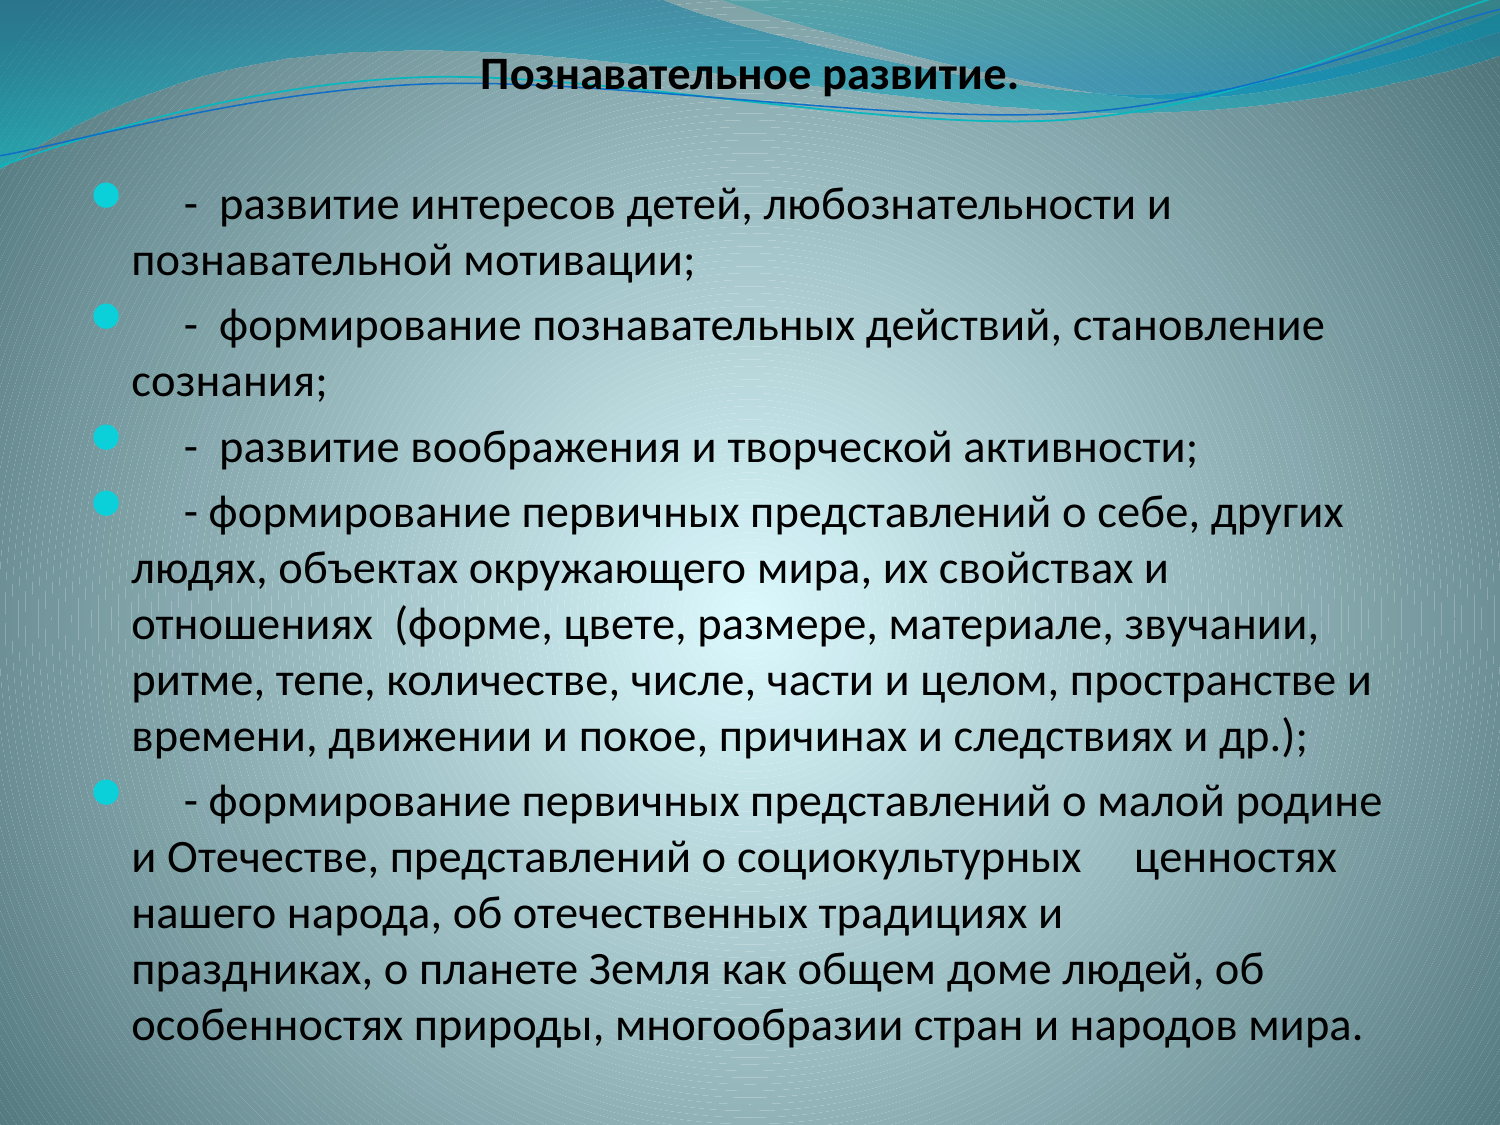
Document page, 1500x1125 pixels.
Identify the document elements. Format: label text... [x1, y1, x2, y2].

list Познавательное развитие. - развитие интересов детей, любознательности и познавательной мотивации; - формирование познавательных действий, становление сознания; - развитие воображения и творческой активности; - формирование первичных представлений о себе, других людях, объектах окружающего мира, их свойствах и отношениях (форме, цвете, размере, материале, звучании, ритме, тепе, количестве, числе, части и целом, пространстве и времени, движении и покое, причинах и следствиях и др.); - формирование первичных представлений о малой родине и Отечестве, представлений о социокультурных ценностях нашего народа, об отечественных традициях и праздниках, о планете Земля как общем доме людей, об особенностях природы, многообразии стран и народов мира. [75, 35, 1425, 1079]
